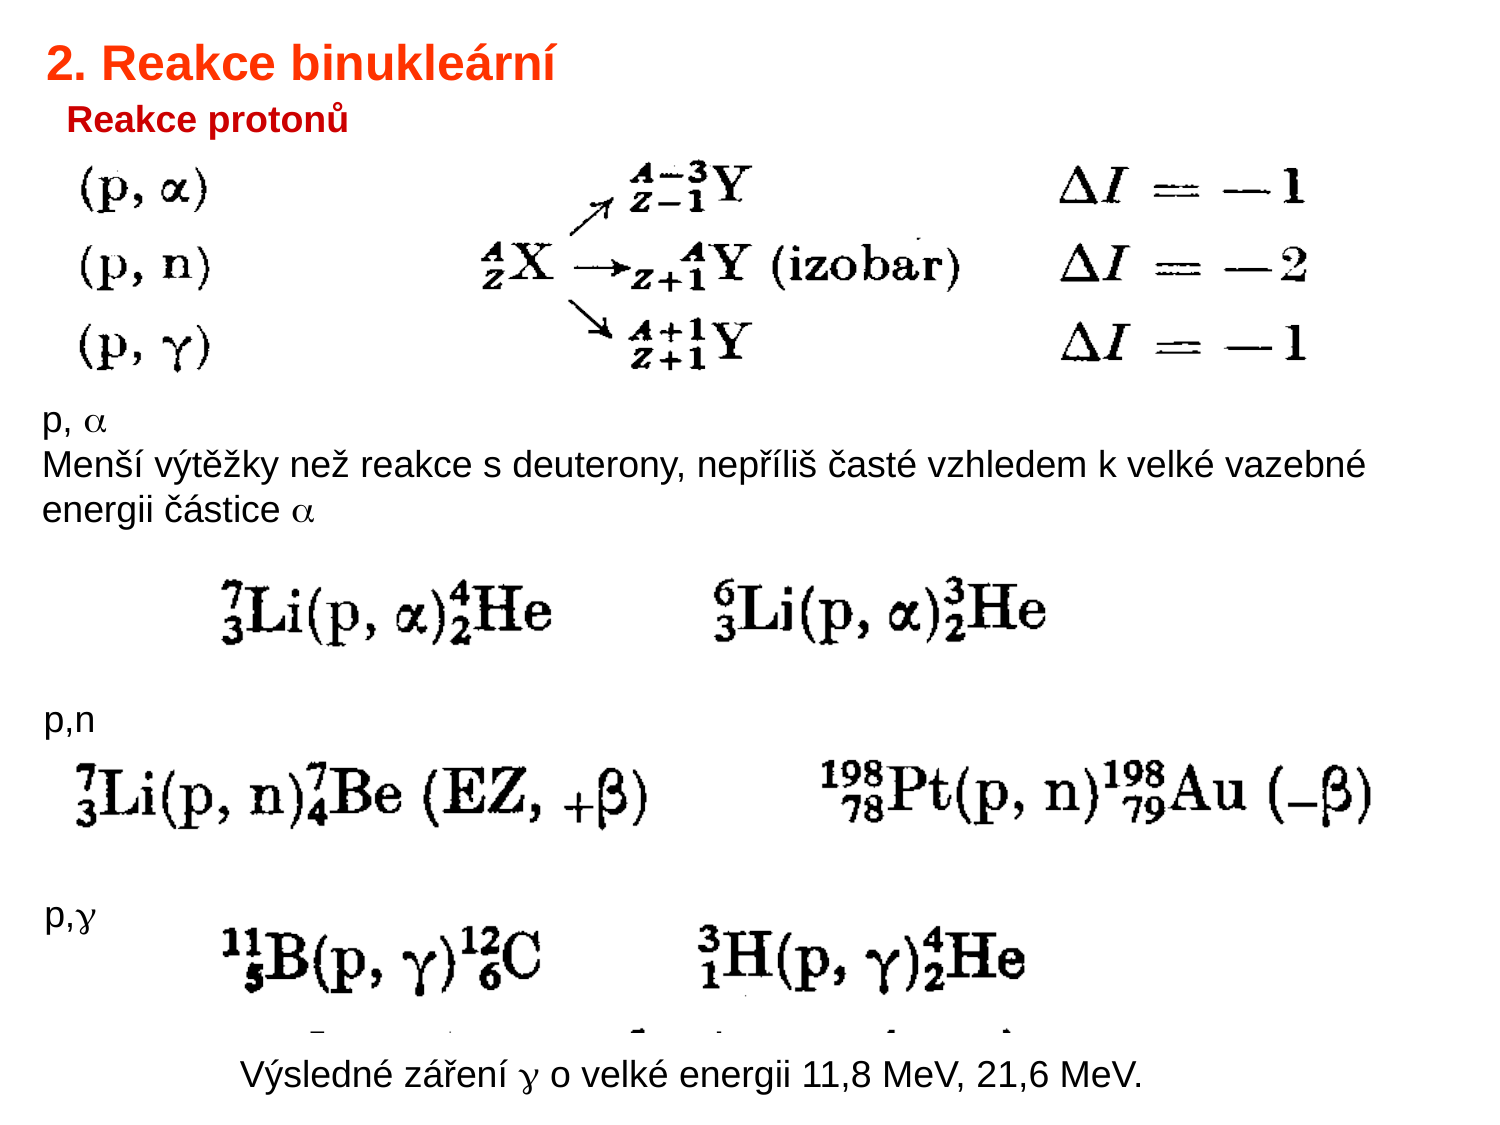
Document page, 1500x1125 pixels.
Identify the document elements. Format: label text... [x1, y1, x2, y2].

text_box Reakce protonů [51, 98, 365, 148]
picture [37, 149, 1391, 411]
text_box 2. Reakce binukleární [31, 23, 750, 98]
text_box p, a Menší výtěžky než reakce s deuterony, nepříliš časté vzhledem k velké vazebné energii částice a [27, 387, 1393, 538]
text_box p,g [29, 882, 112, 943]
text_box Výsledné záření g o velké energii 11,8 MeV, 21,6 MeV. [225, 1042, 1159, 1103]
picture [187, 912, 1100, 1033]
picture [53, 749, 1446, 850]
text_box p,n [28, 687, 111, 748]
picture [187, 562, 1113, 658]
